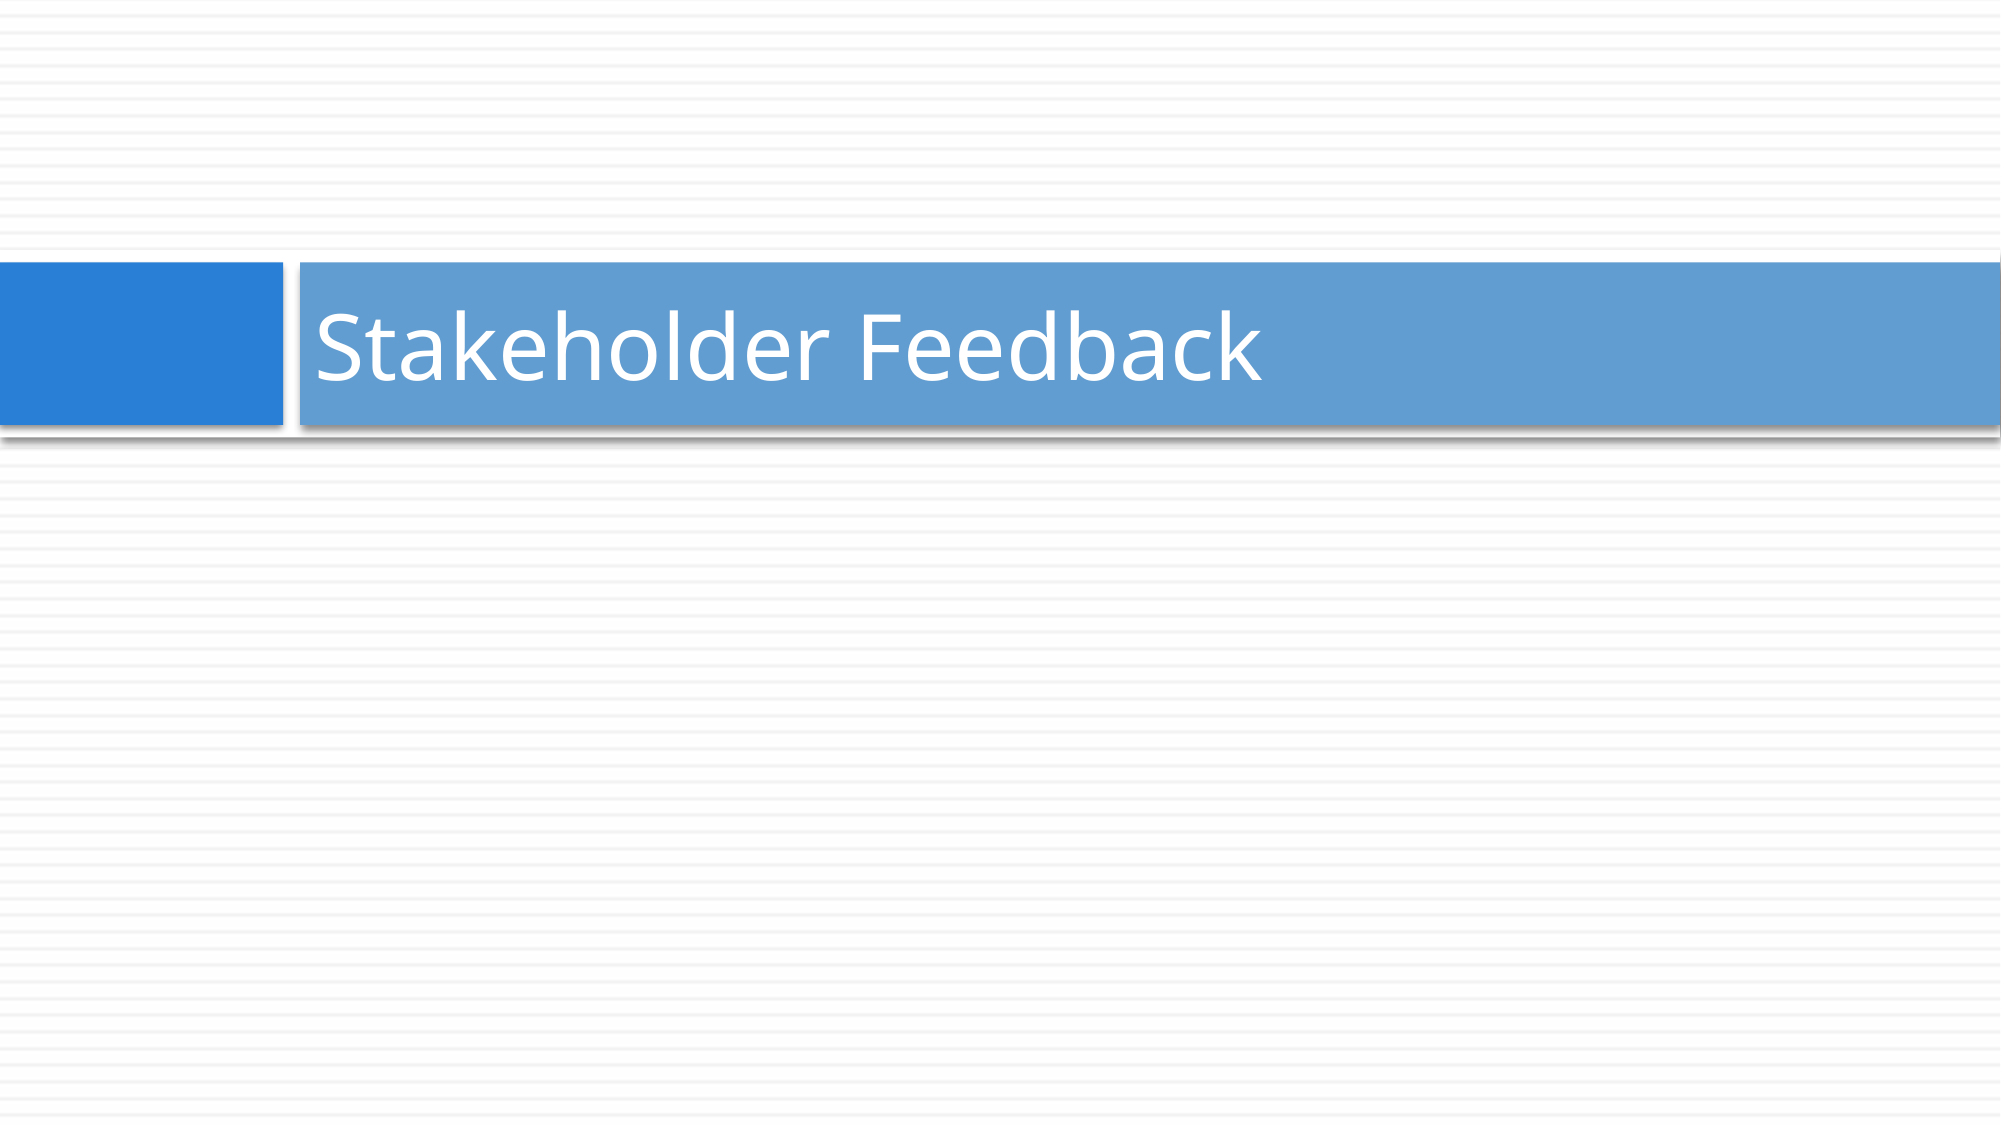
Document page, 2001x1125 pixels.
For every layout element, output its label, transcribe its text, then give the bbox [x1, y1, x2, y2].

title Stakeholder Feedback [300, 262, 1967, 425]
